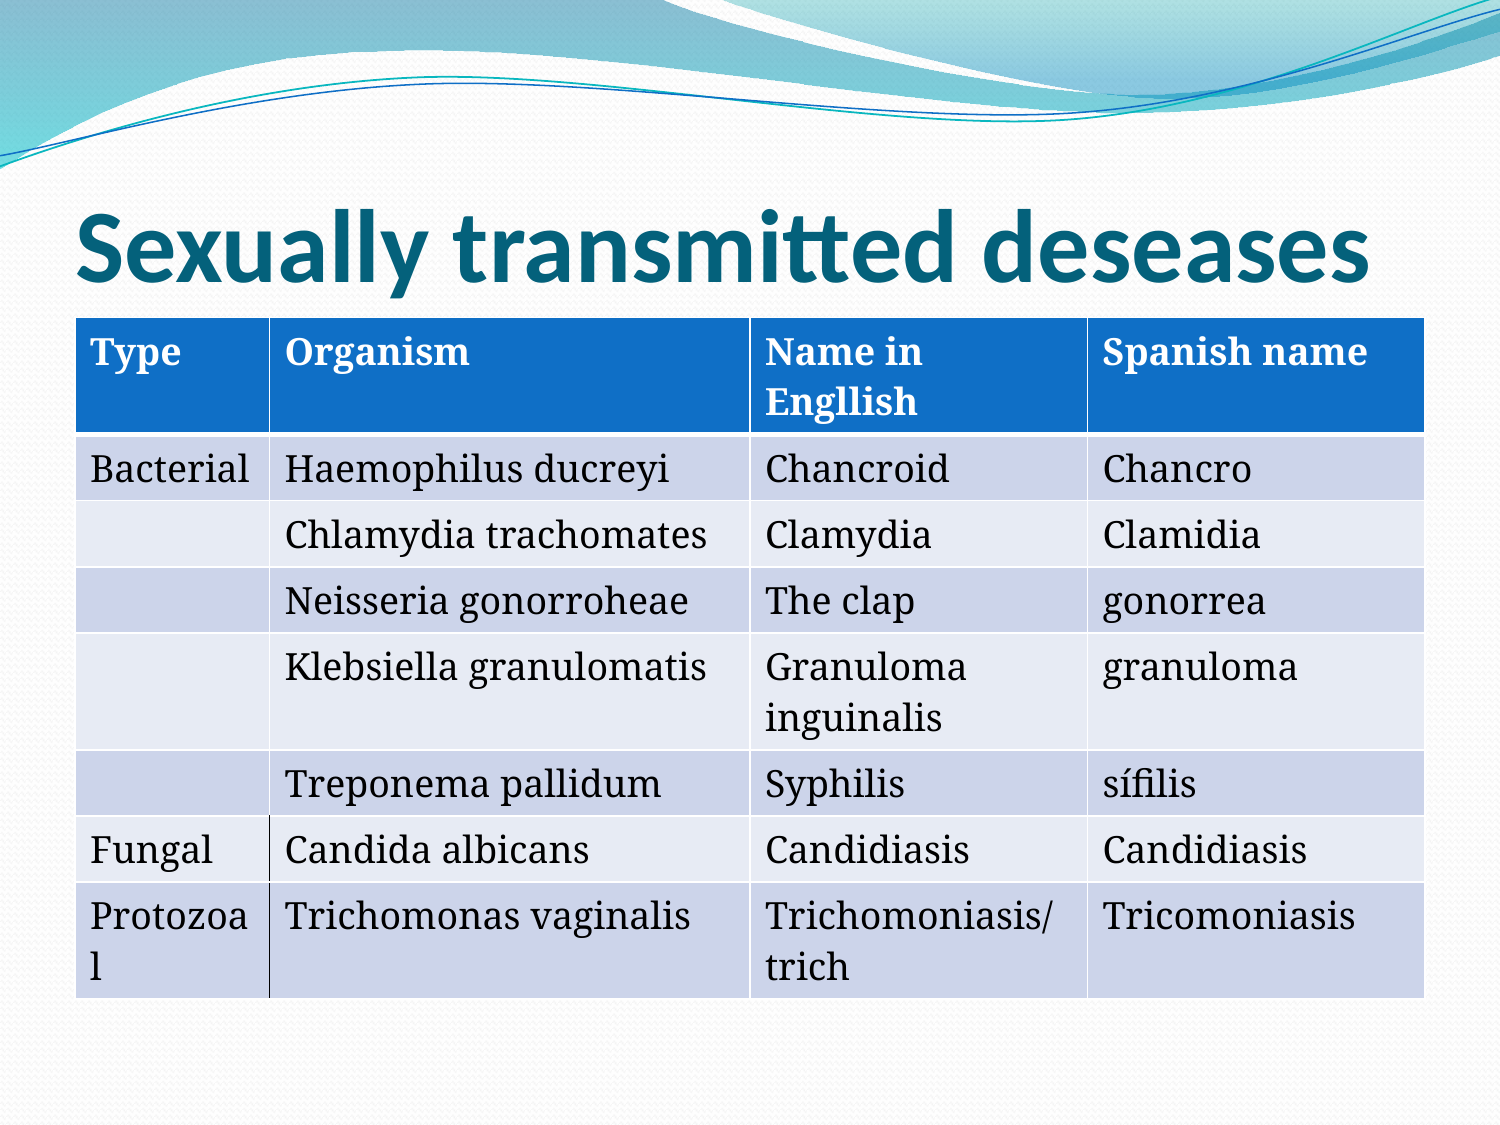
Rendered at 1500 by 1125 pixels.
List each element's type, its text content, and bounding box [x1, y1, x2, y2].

table_cell [76, 634, 269, 749]
table_cell gonorrea [1088, 568, 1424, 632]
table_cell granuloma [1088, 634, 1424, 749]
table_cell Neisseria gonorroheae [270, 568, 749, 632]
table_cell Syphilis [751, 751, 1087, 815]
table_cell Trichomoniasis/ trich [751, 883, 1087, 998]
table_cell Klebsiella granulomatis [270, 634, 749, 749]
table_cell [76, 568, 269, 632]
table_cell Chancro [1088, 437, 1424, 500]
table_cell Tricomoniasis [1088, 883, 1424, 998]
table_cell Candidiasis [1088, 817, 1424, 881]
table_cell sífilis [1088, 751, 1424, 815]
table_cell [76, 751, 269, 815]
table_cell Granuloma inguinalis [751, 634, 1087, 749]
table_cell Candida albicans [270, 817, 749, 881]
table_header Name in Engllish [751, 318, 1087, 432]
table_header Organism [270, 318, 749, 432]
table_cell Haemophilus ducreyi [270, 437, 749, 500]
table_cell Trichomonas vaginalis [270, 883, 749, 998]
table_cell Clamydia [751, 501, 1087, 566]
table_cell Clamidia [1088, 501, 1424, 566]
table_cell Bacterial [76, 437, 269, 500]
table_header Spanish name [1088, 318, 1424, 432]
table_cell Fungal [76, 817, 269, 881]
table_cell Protozoal [76, 883, 269, 998]
table_cell Treponema pallidum [270, 751, 749, 815]
table_header Type [76, 318, 269, 432]
table_cell [76, 501, 269, 566]
table_cell Chlamydia trachomates [270, 501, 749, 566]
table_cell The clap [751, 568, 1087, 632]
title Sexually transmitted deseases [75, 115, 1425, 303]
table_cell Chancroid [751, 437, 1087, 500]
table_cell Candidiasis [751, 817, 1087, 881]
